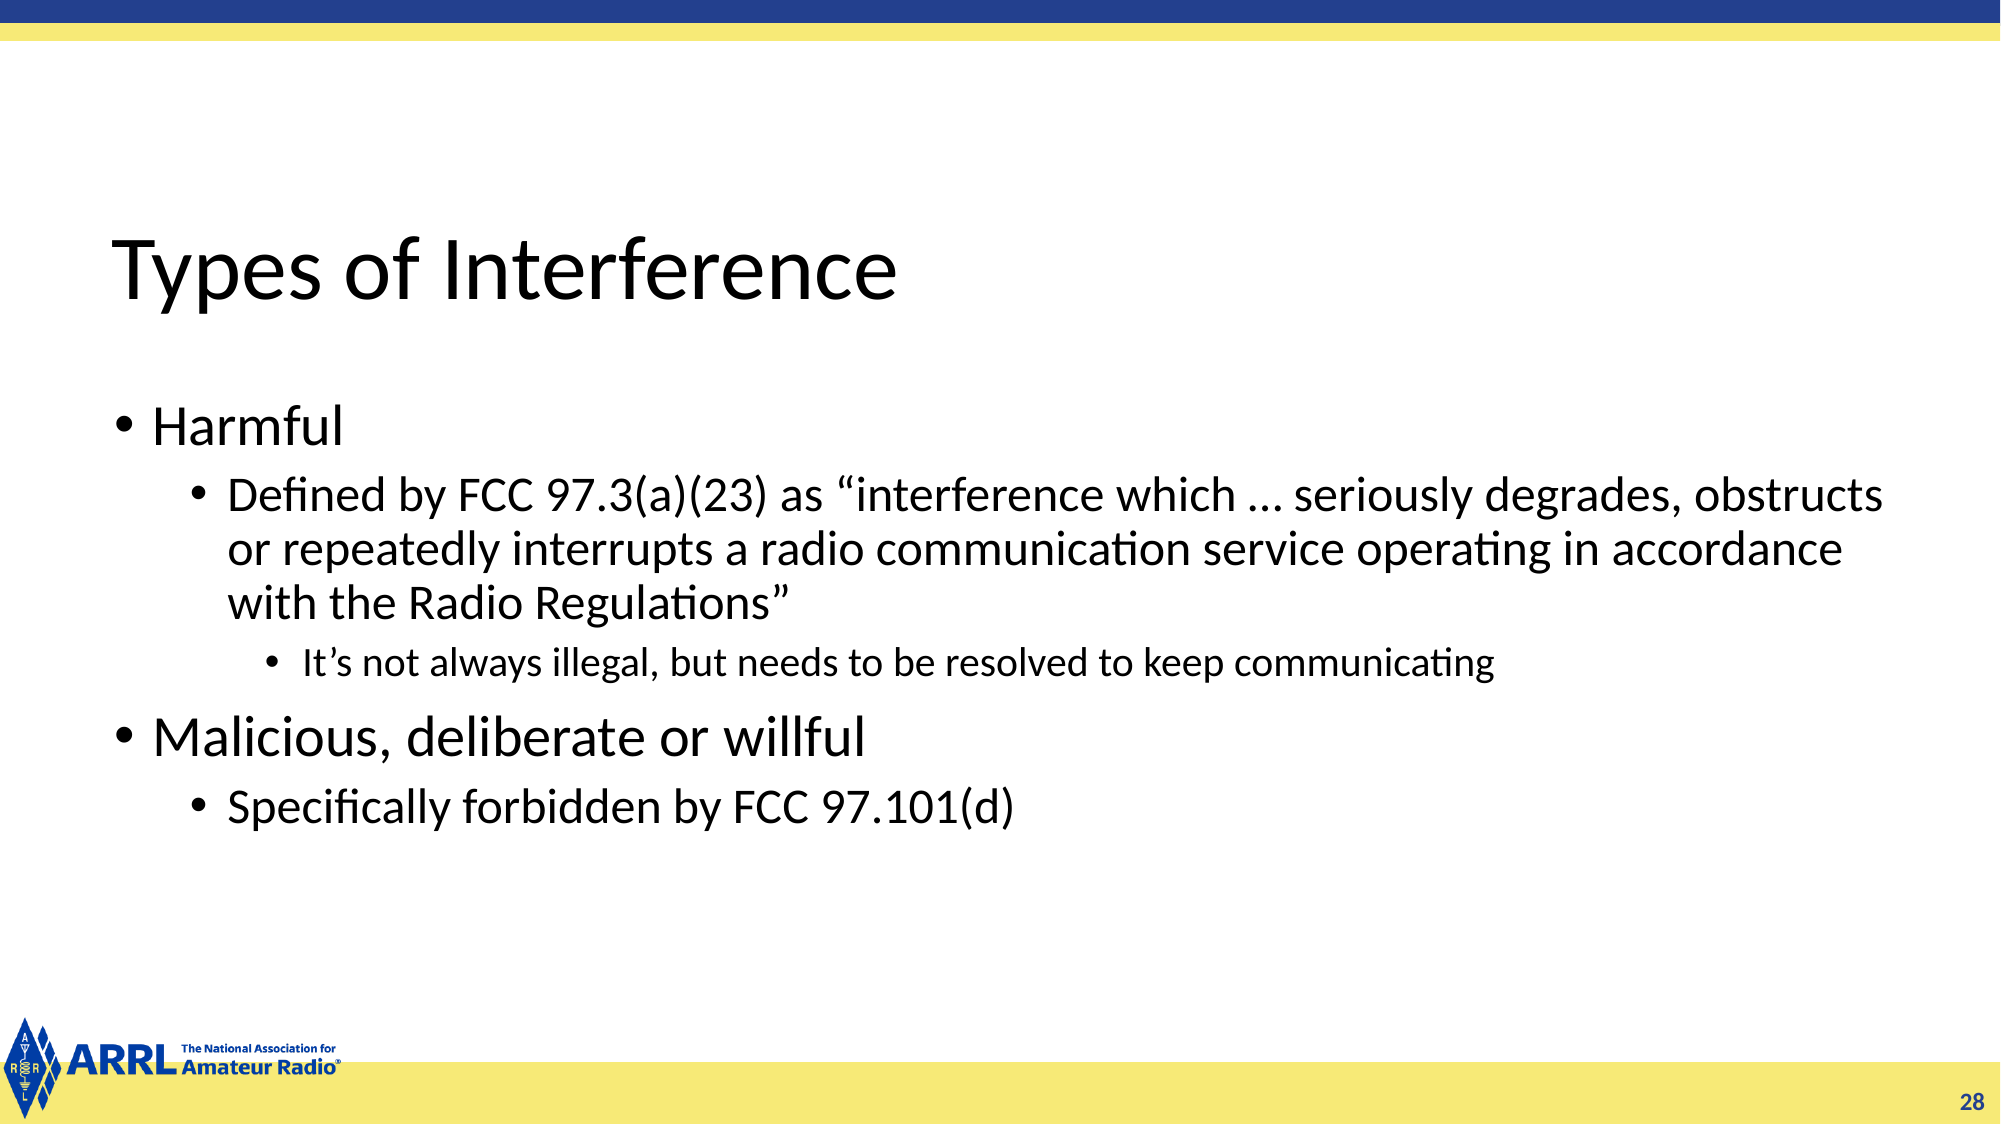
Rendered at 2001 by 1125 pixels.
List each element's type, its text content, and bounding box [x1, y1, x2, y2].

title Types of Interference [96, 212, 1897, 356]
picture [1, 1015, 342, 1121]
list Harmful Defined by FCC 97.3(a)(23) as “interference which … seriously degrades, obstructs or repeatedly interrupts a radio communication service operating in accordance with the Radio Regulations” It’s not always illegal, but needs to be resolved to keep communicating Malicious, deliberate or willful Specifically forbidden by FCC 97.101(d) [99, 387, 1900, 1075]
